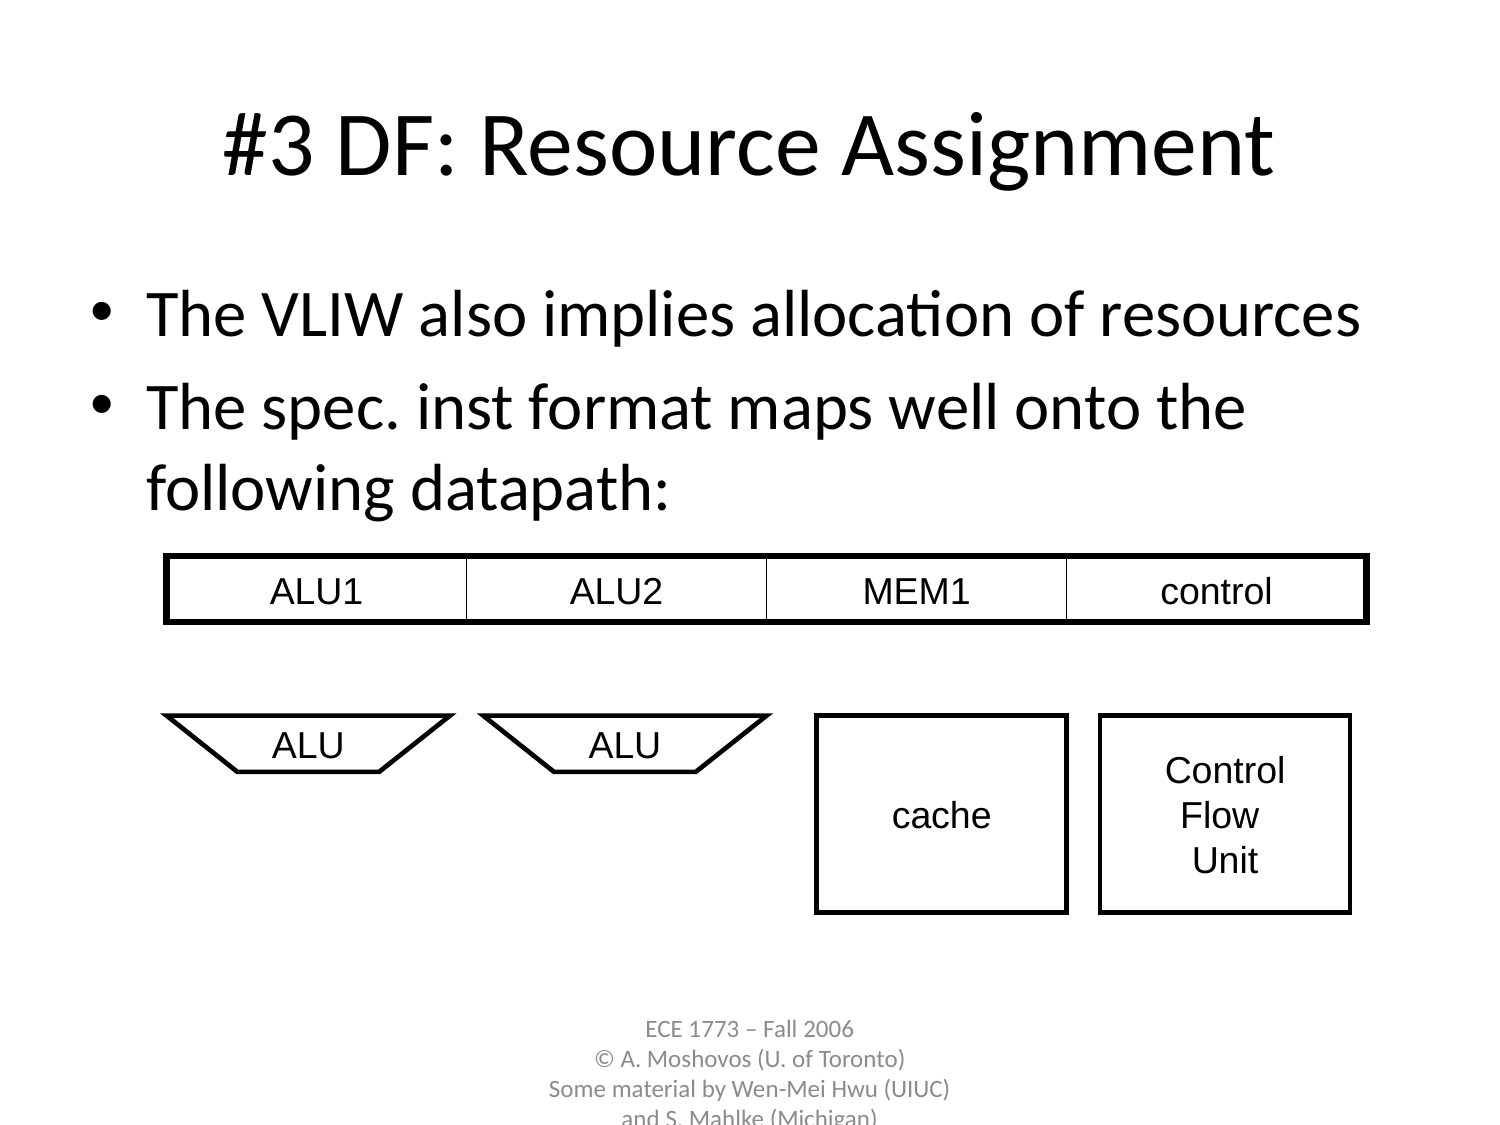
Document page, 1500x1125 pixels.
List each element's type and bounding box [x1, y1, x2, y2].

text_box [816, 715, 1067, 913]
footer [512, 1042, 988, 1103]
text_box [166, 715, 450, 772]
text_box [166, 555, 1367, 623]
list [75, 262, 1425, 1005]
title [75, 45, 1425, 233]
text_box [483, 715, 767, 772]
text_box [1100, 715, 1350, 913]
